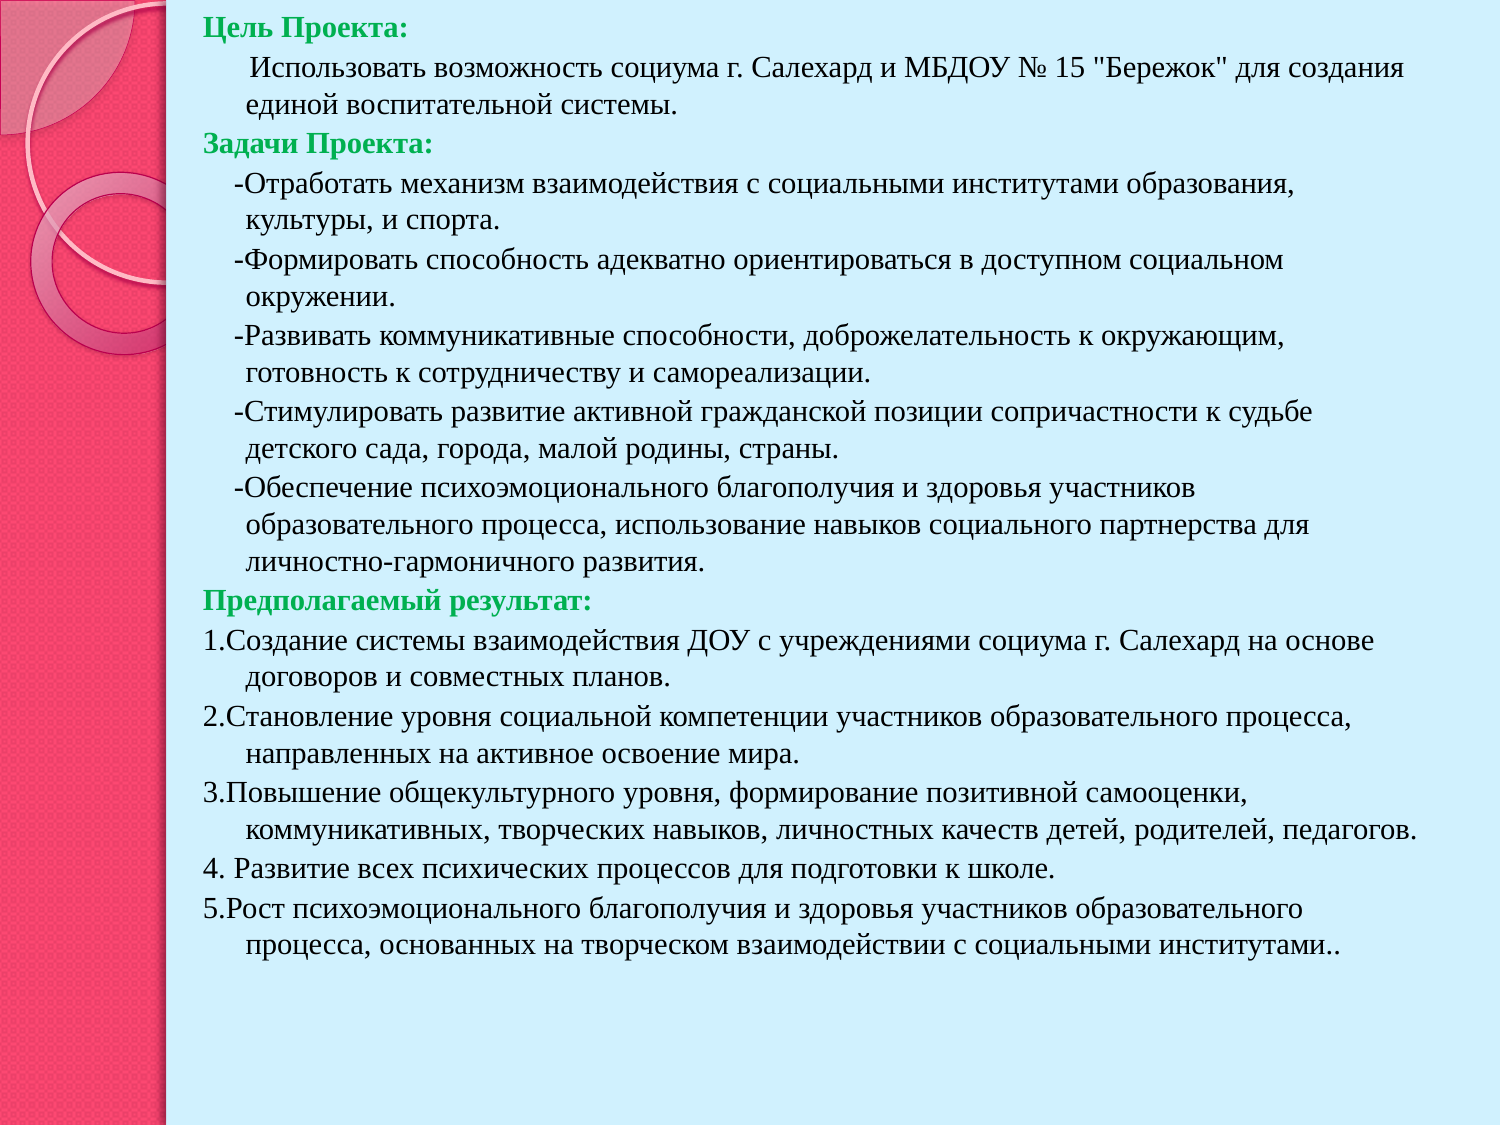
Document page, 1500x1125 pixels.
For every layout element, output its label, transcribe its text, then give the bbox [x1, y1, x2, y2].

list Цель Проекта: Использовать возможность социума г. Салехард и МБДОУ № 15 "Бережок" для создания единой воспитательной системы. Задачи Проекта: -Отработать механизм взаимодействия с социальными институтами образования, культуры, и спорта. -Формировать способность адекватно ориентироваться в доступном социальном окружении. -Развивать коммуникативные способности, доброжелательность к окружающим, готовность к сотрудничеству и самореализации. -Стимулировать развитие активной гражданской позиции сопричастности к судьбе детского сада, города, малой родины, страны. -Обеспечение психоэмоционального благополучия и здоровья участников образовательного процесса, использование навыков социального партнерства для личностно-гармоничного развития. Предполагаемый результат: 1.Создание системы взаимодействия ДОУ с учреждениями социума г. Салехард на основе договоров и совместных планов. 2.Становление уровня социальной компетенции участников образовательного процесса, направленных на активное освоение мира. 3.Повышение общекультурного уровня, формирование позитивной самооценки, коммуникативных, творческих навыков, личностных качеств детей, родителей, педагогов. 4. Развитие всех психических процессов для подготовки к школе. 5.Рост психоэмоционального благополучия и здоровья участников образовательного процесса, основанных на творческом взаимодействии с социальными институтами.. [175, 0, 1442, 1008]
